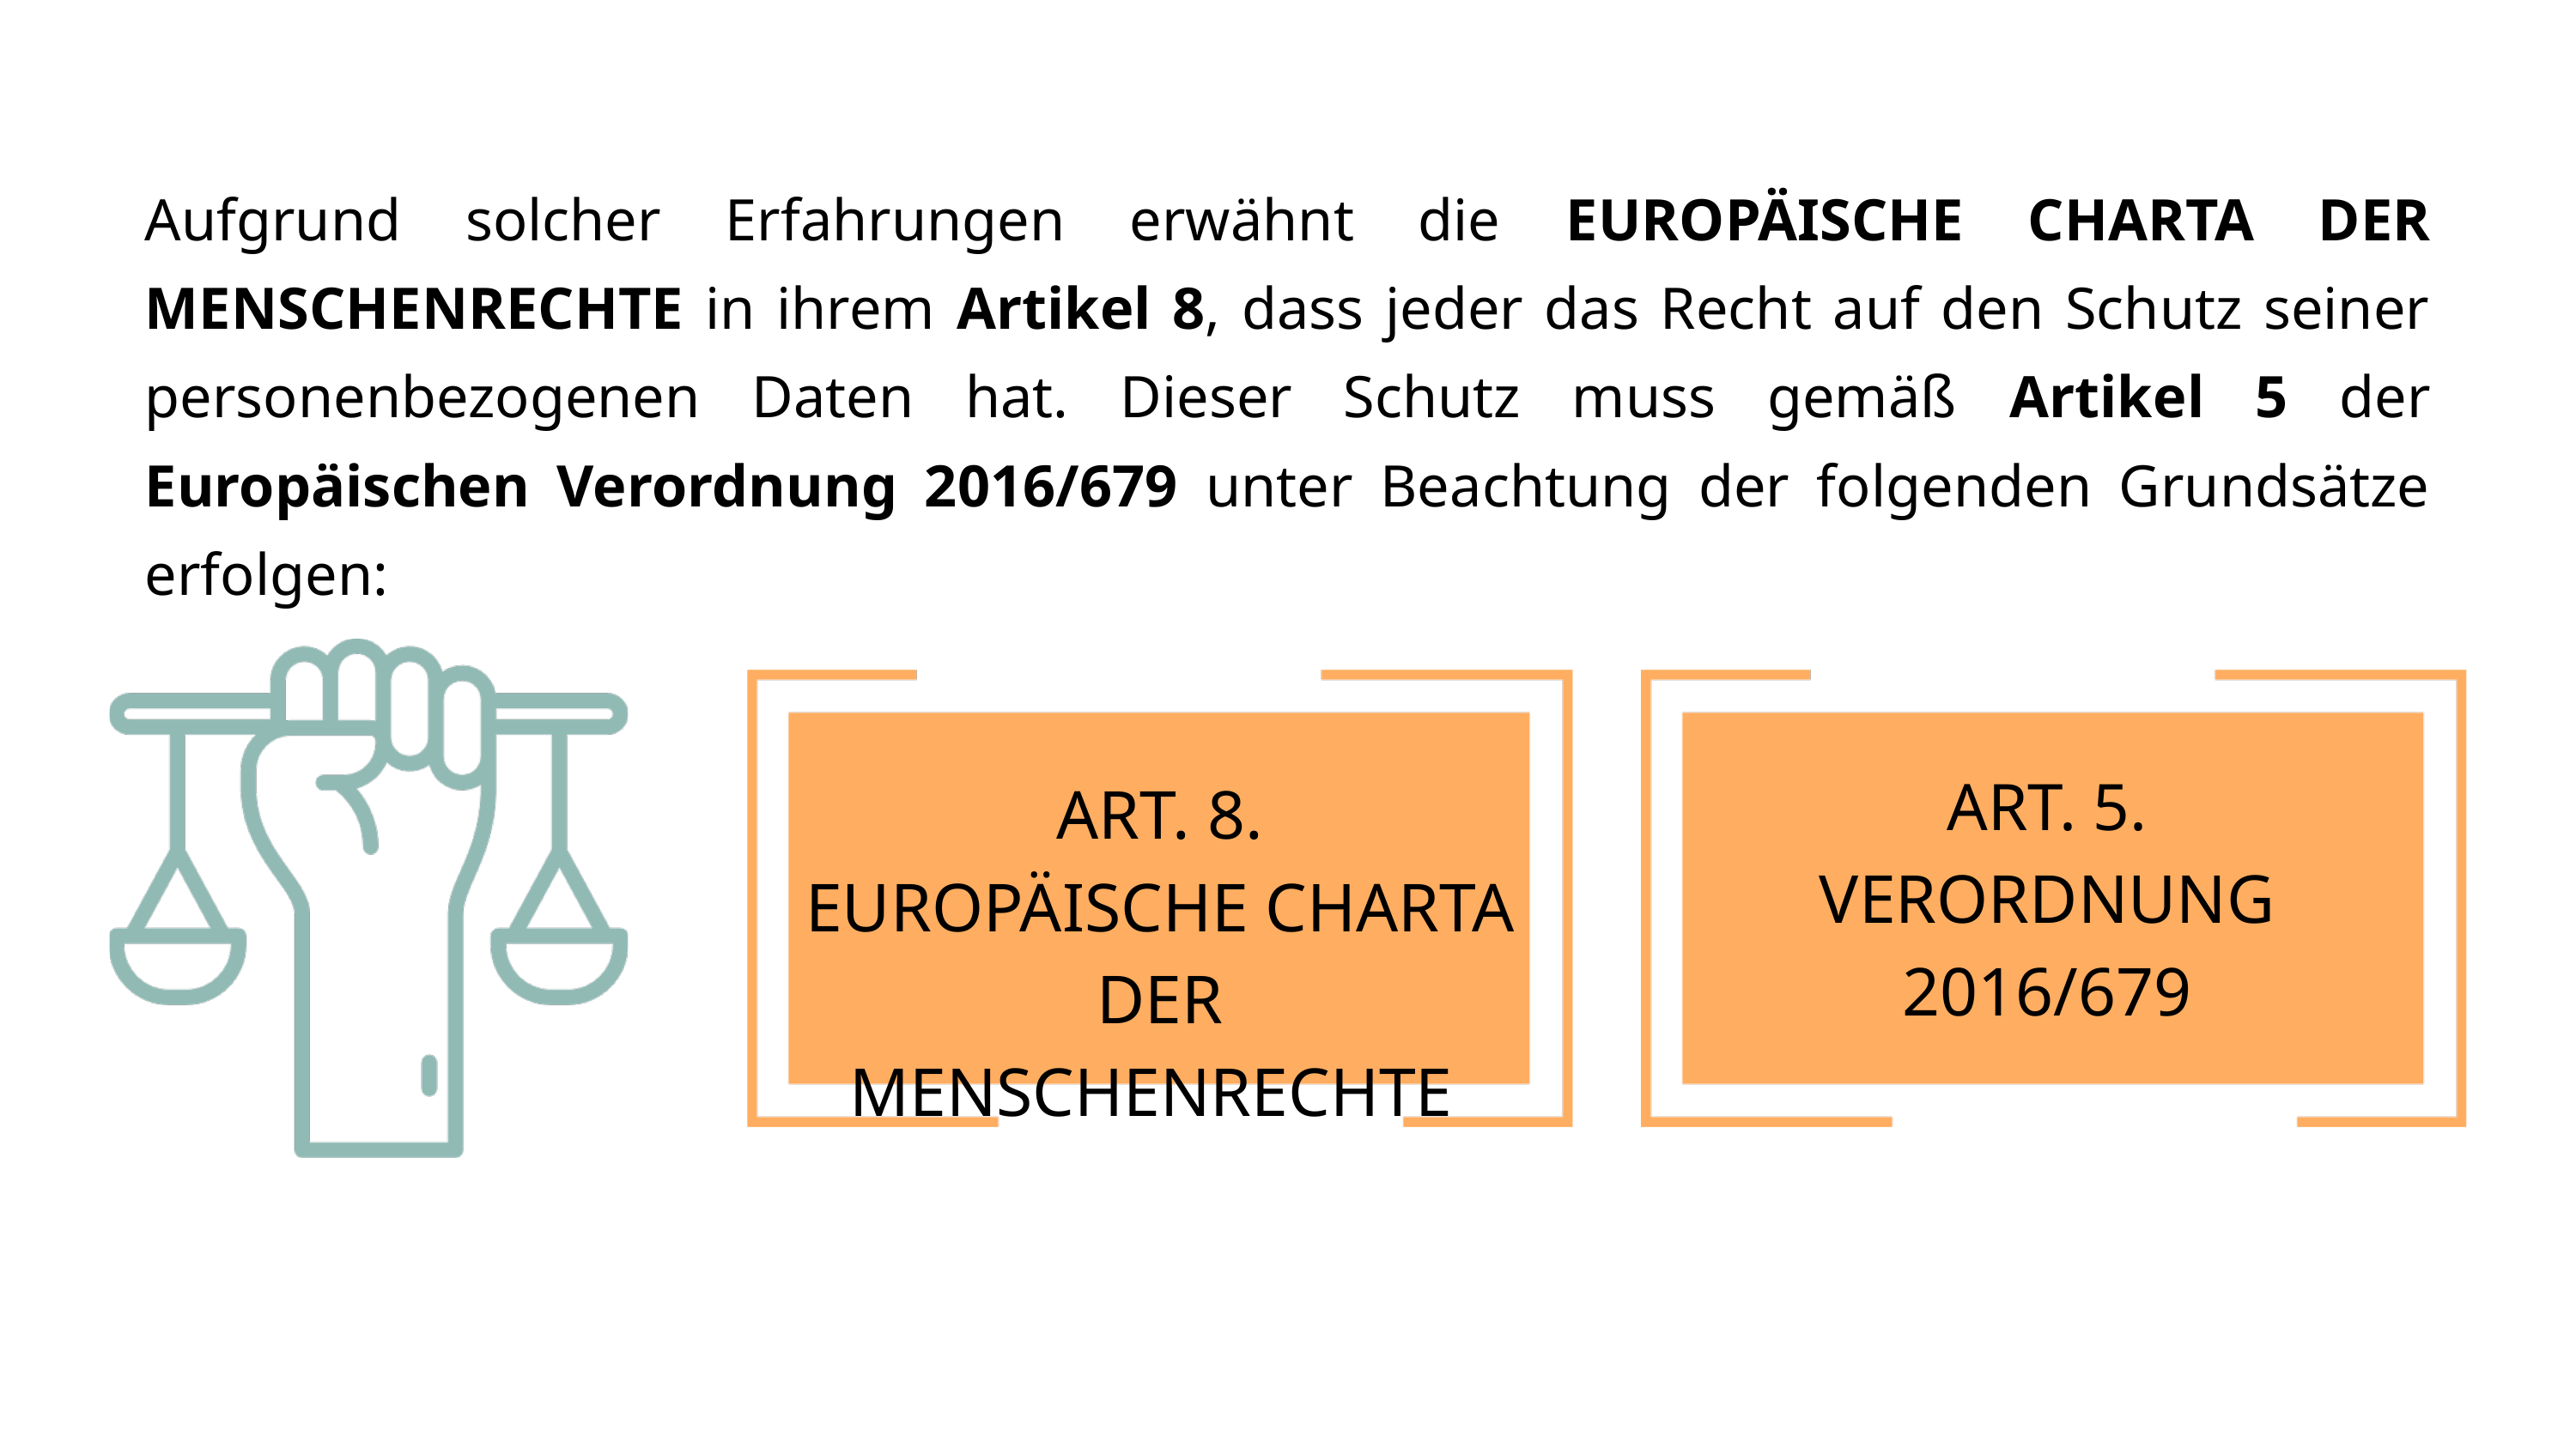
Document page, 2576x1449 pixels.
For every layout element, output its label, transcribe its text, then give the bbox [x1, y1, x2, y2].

text_box [109, 639, 629, 1158]
text_box ART. 8. EUROPÄISCHE CHARTA DER MENSCHENRECHTE [798, 759, 1522, 1131]
text_box Aufgrund solcher Erfahrungen erwähnt die EUROPÄISCHE CHARTA DER MENSCHENRECHTE in ihrem Artikel 8, dass jeder das Recht auf den Schutz seiner personenbezogenen Daten hat. Dieser Schutz muss gemäß Artikel 5 der Europäischen Verordnung 2016/679 unter Beachtung der folgenden Grundsätze erfolgen: [144, 163, 2432, 696]
text_box [747, 696, 1573, 1127]
text_box ART. 5. VERORDNUNG 2016/679 [1699, 754, 2395, 1029]
text_box [1641, 670, 2467, 1127]
